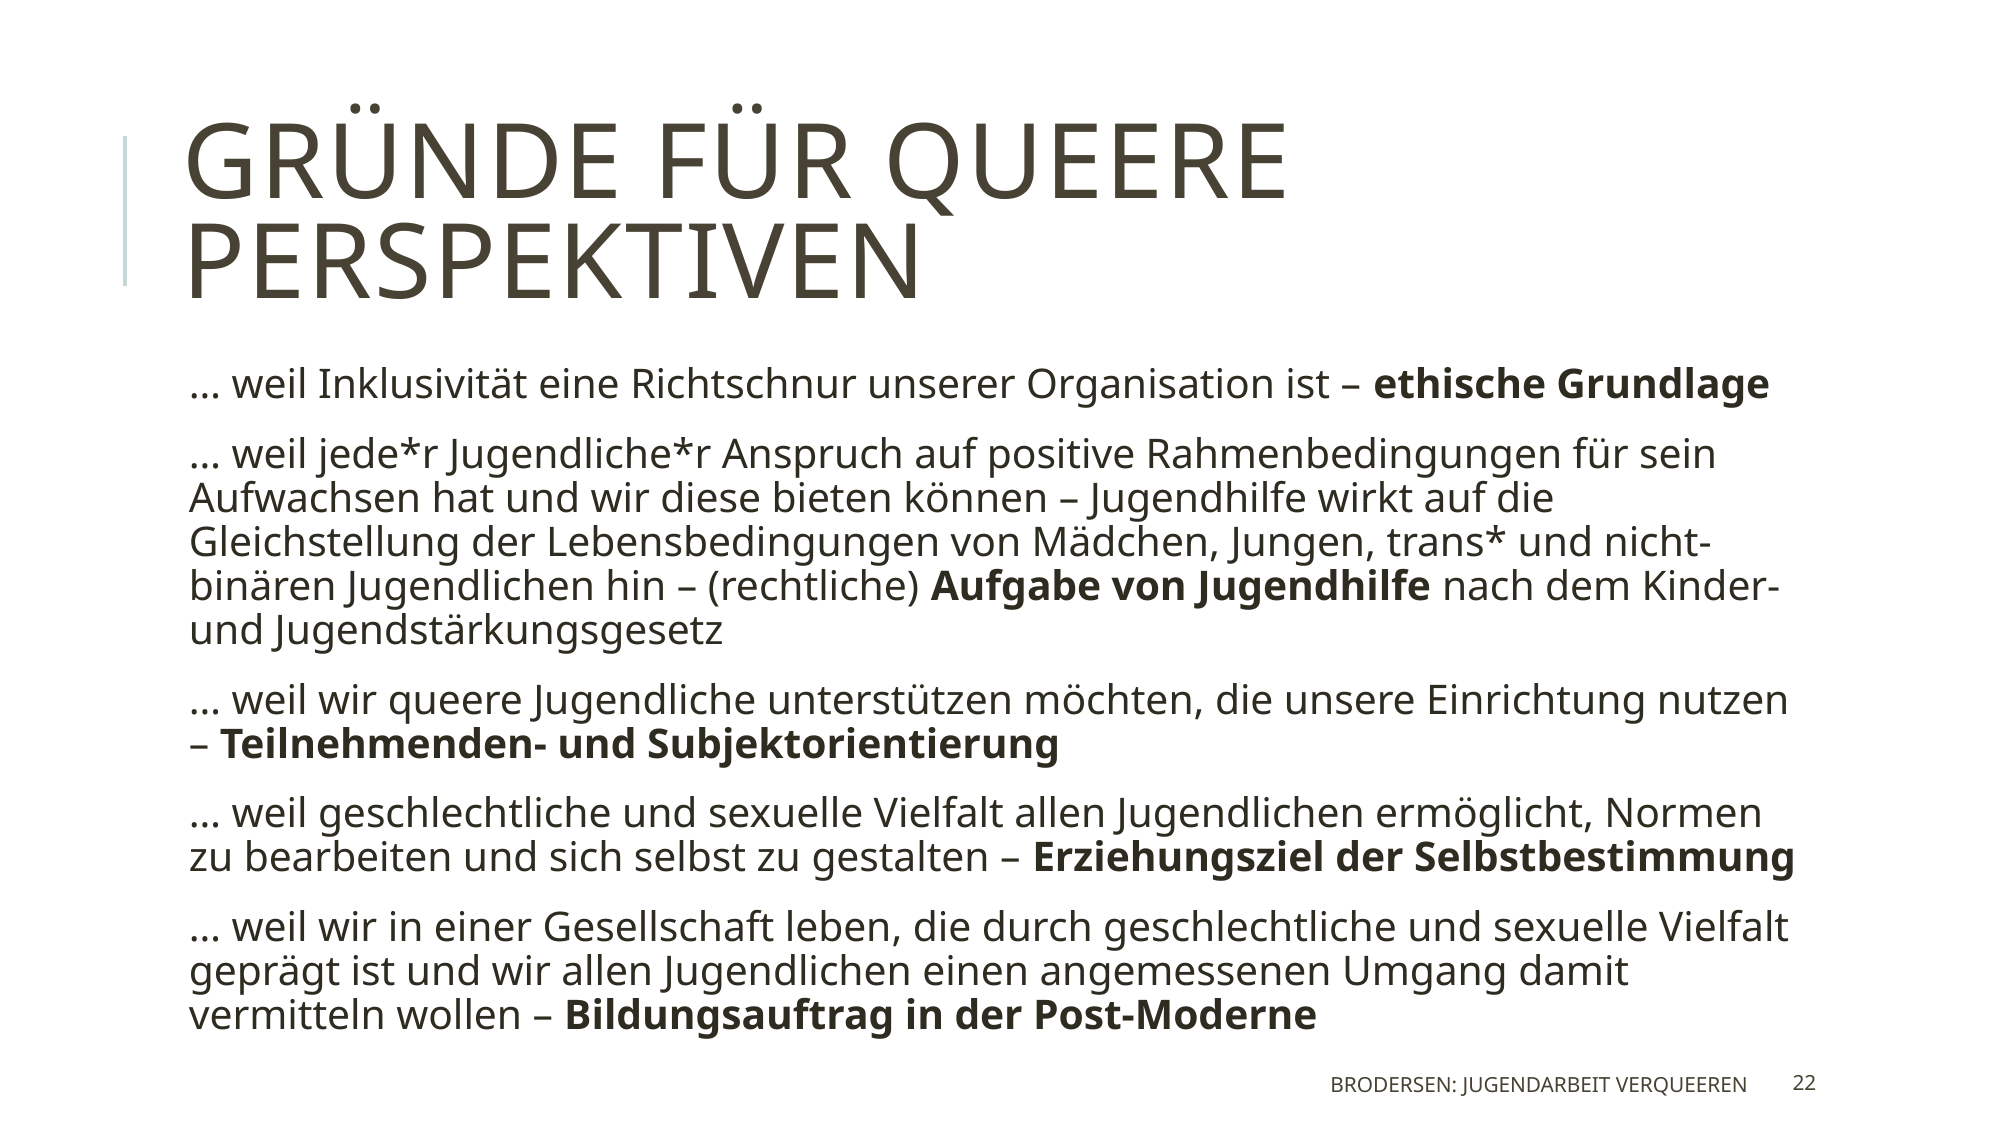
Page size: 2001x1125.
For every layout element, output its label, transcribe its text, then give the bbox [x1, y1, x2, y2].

list … weil Inklusivität eine Richtschnur unserer Organisation ist – ethische Grundlage … weil jede*r Jugendliche*r Anspruch auf positive Rahmenbedingungen für sein Aufwachsen hat und wir diese bieten können – Jugendhilfe wirkt auf die Gleichstellung der Lebensbedingungen von Mädchen, Jungen, trans* und nicht-binären Jugendlichen hin – (rechtliche) Aufgabe von Jugendhilfe nach dem Kinder- und Jugendstärkungsgesetz … weil wir queere Jugendliche unterstützen möchten, die unsere Einrichtung nutzen – Teilnehmenden- und Subjektorientierung … weil geschlechtliche und sexuelle Vielfalt allen Jugendlichen ermöglicht, Normen zu bearbeiten und sich selbst zu gestalten – Erziehungsziel der Selbstbestimmung … weil wir in einer Gesellschaft leben, die durch geschlechtliche und sexuelle Vielfalt geprägt ist und wir allen Jugendlichen einen angemessenen Umgang damit vermitteln wollen – Bildungsauftrag in der Post-Moderne [168, 356, 1817, 1089]
title Gründe für Queere Perspektiven [168, 96, 1763, 342]
footer Brodersen: Jugendarbeit verqueeren [794, 1061, 1763, 1107]
slide_number 22 [1777, 1061, 1938, 1107]
